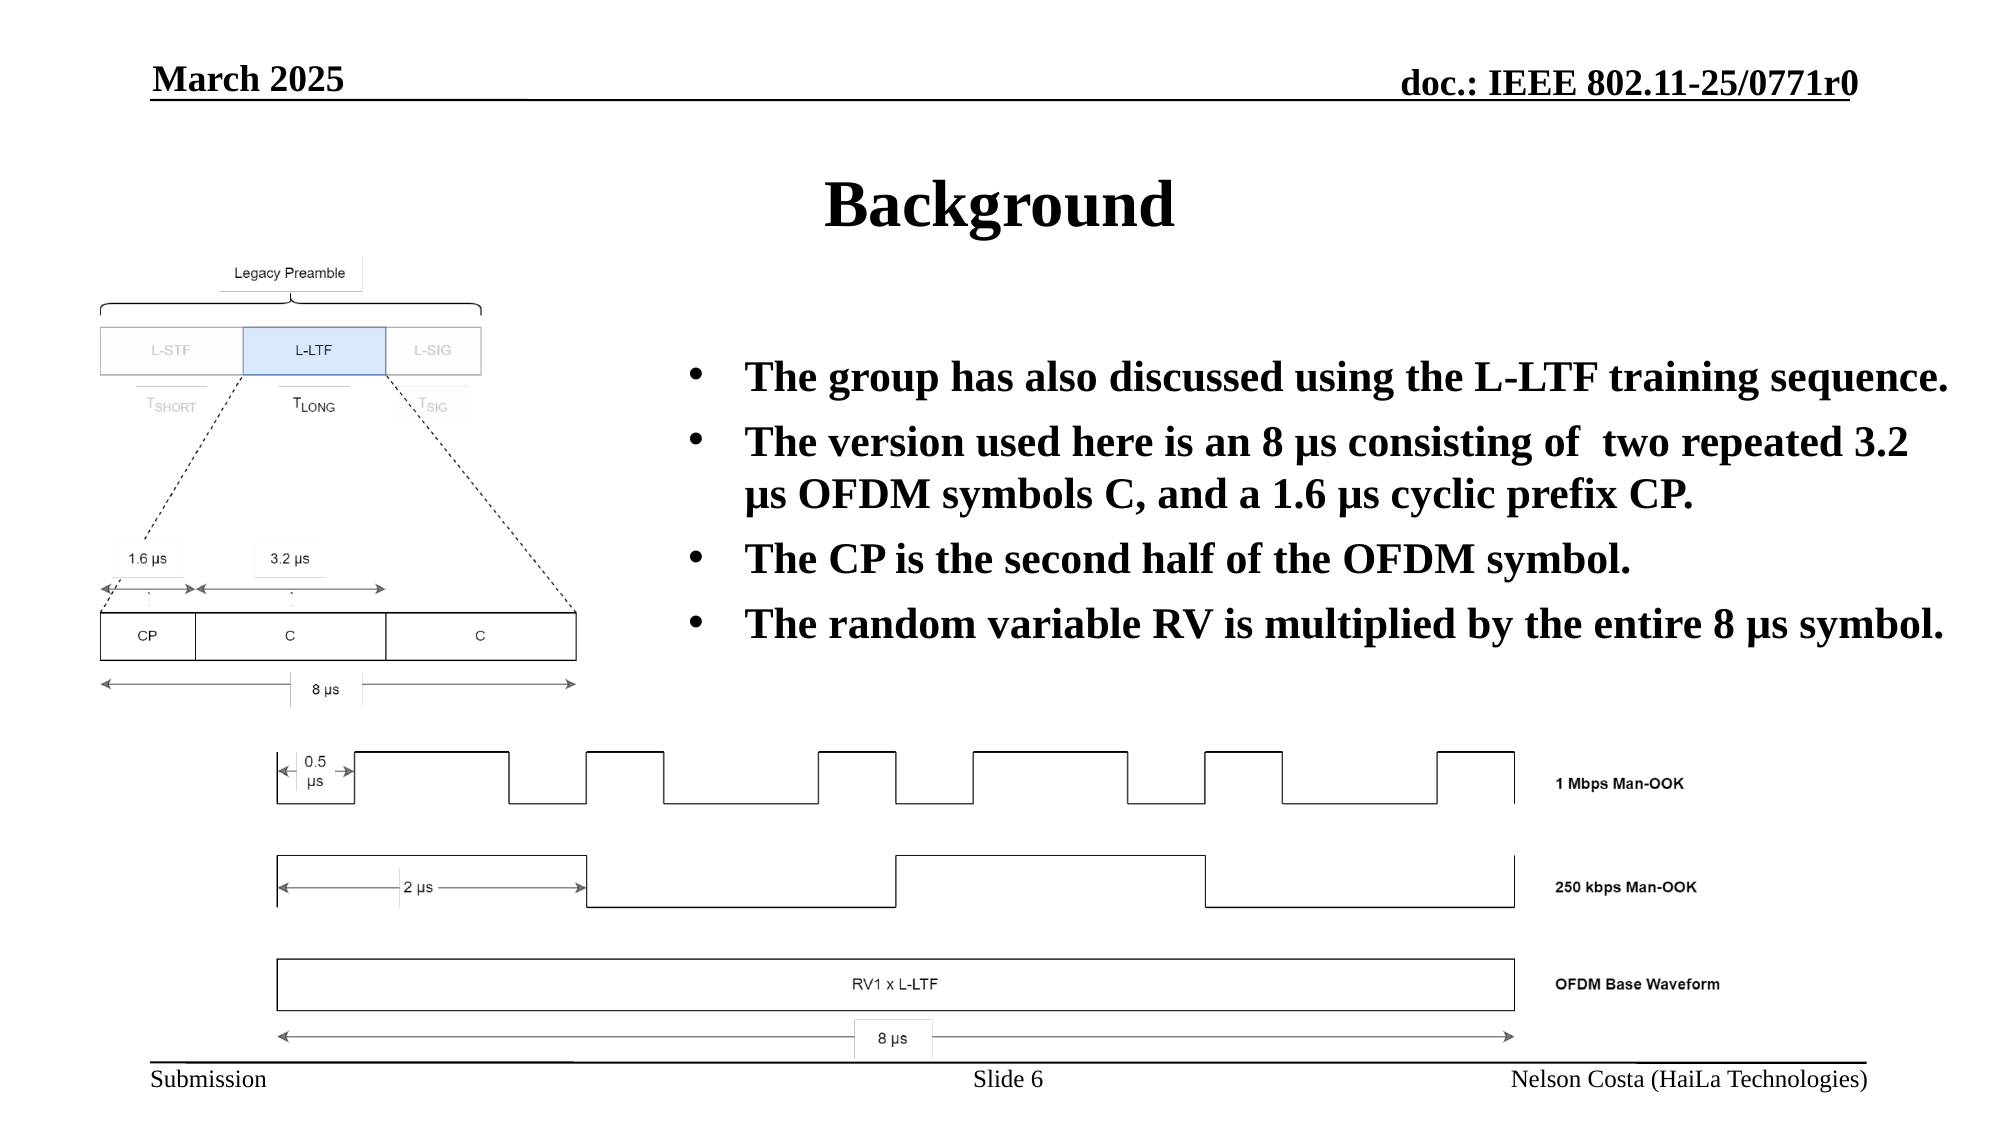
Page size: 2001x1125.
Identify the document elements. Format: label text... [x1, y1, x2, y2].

list The group has also discussed using the L-LTF training sequence. The version used here is an 8 µs consisting of two repeated 3.2 µs OFDM symbols C, and a 1.6 µs cyclic prefix CP. The CP is the second half of the OFDM symbol. The random variable RV is multiplied by the entire 8 µs symbol. [672, 339, 1969, 795]
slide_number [152, 54, 563, 100]
title Background [149, 112, 1850, 288]
picture [265, 751, 1734, 1059]
footer Nelson Costa (HaiLa Technologies) [1171, 1061, 1869, 1093]
slide_number Slide 6 [950, 1068, 1067, 1123]
picture [90, 255, 587, 707]
